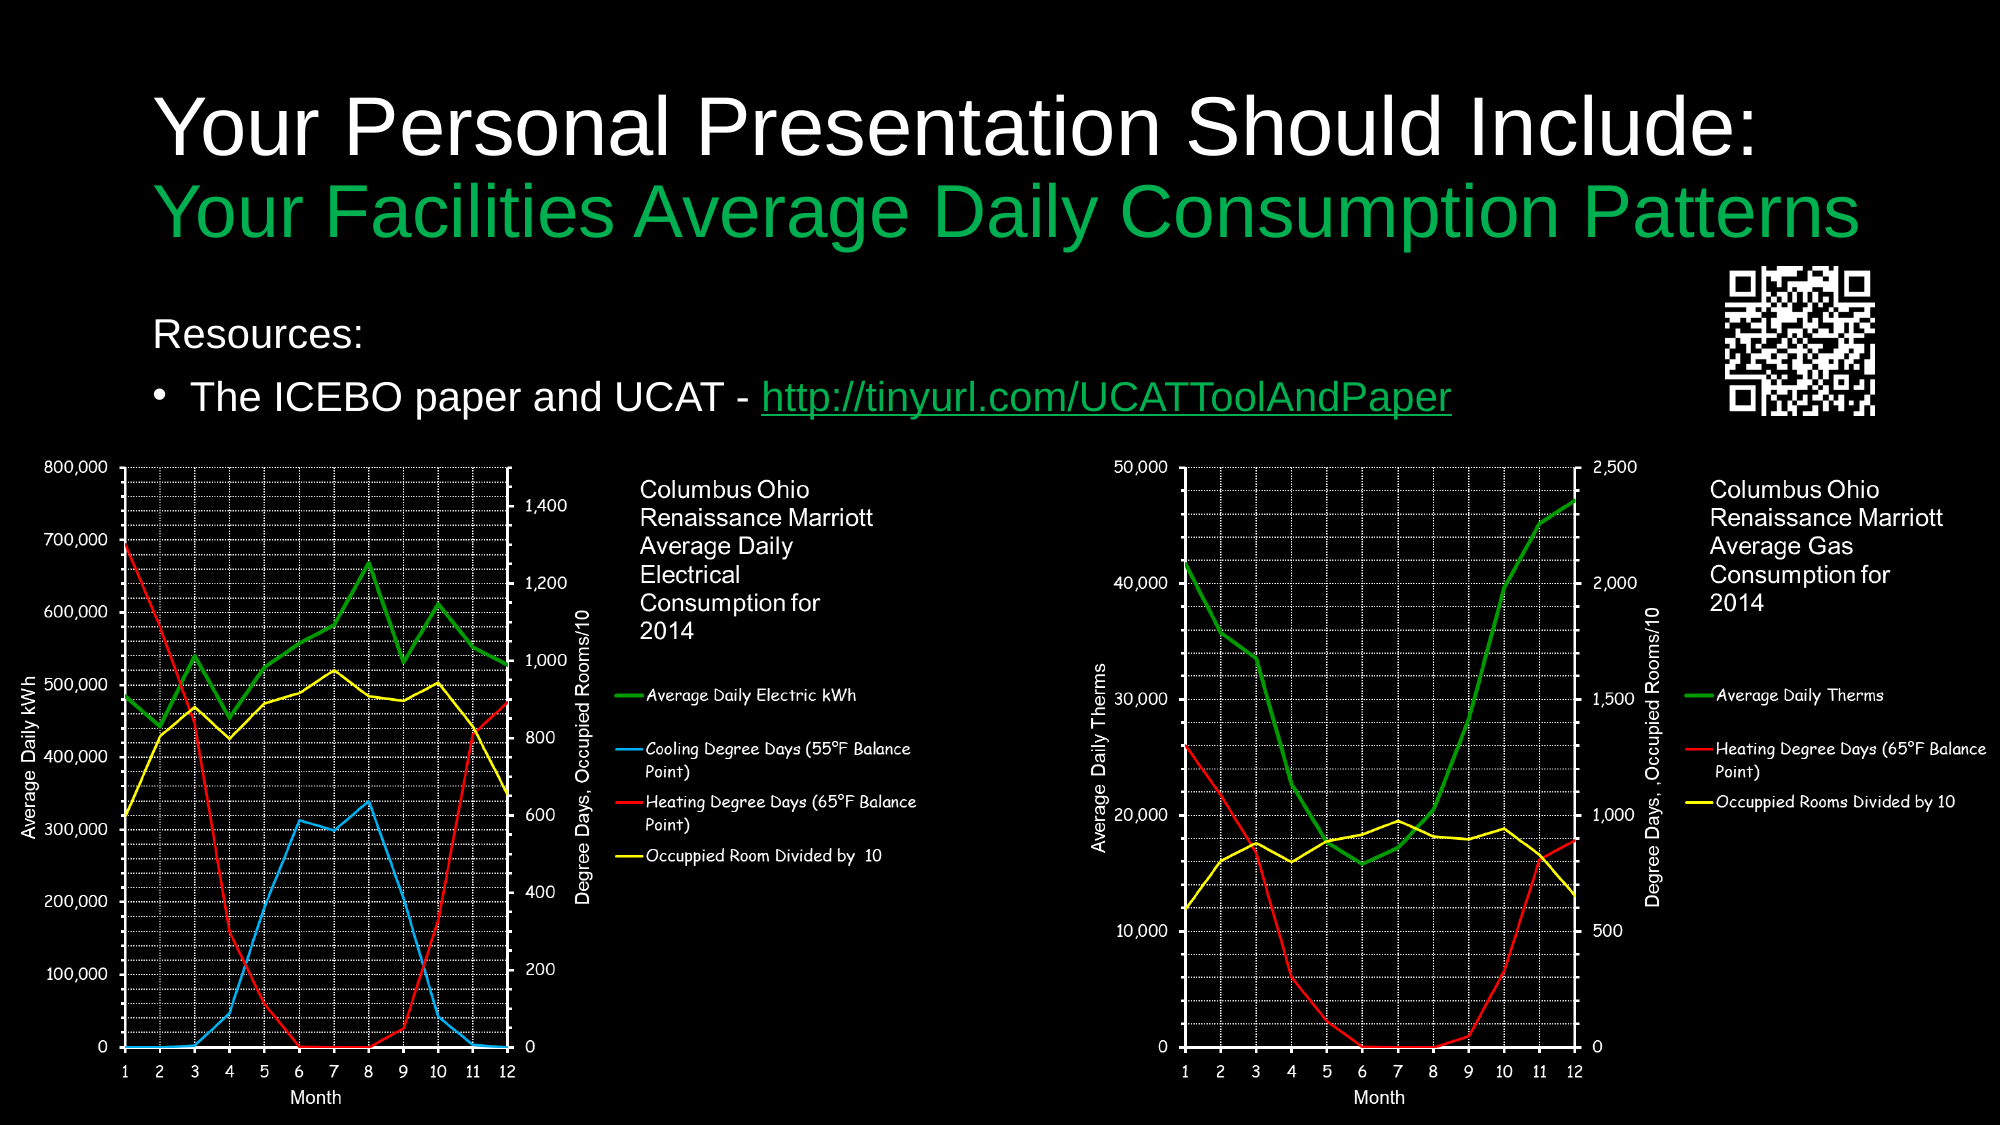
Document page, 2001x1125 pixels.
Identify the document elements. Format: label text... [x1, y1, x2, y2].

title Your Personal Presentation Should Include: Your Facilities Average Daily Consumption Patterns [137, 59, 1915, 278]
picture [1724, 266, 1875, 417]
list Resources: The ICEBO paper and UCAT - http://tinyurl.com/UCATToolAndPaper [137, 299, 1930, 450]
picture [0, 449, 930, 1125]
picture [1070, 449, 2000, 1125]
